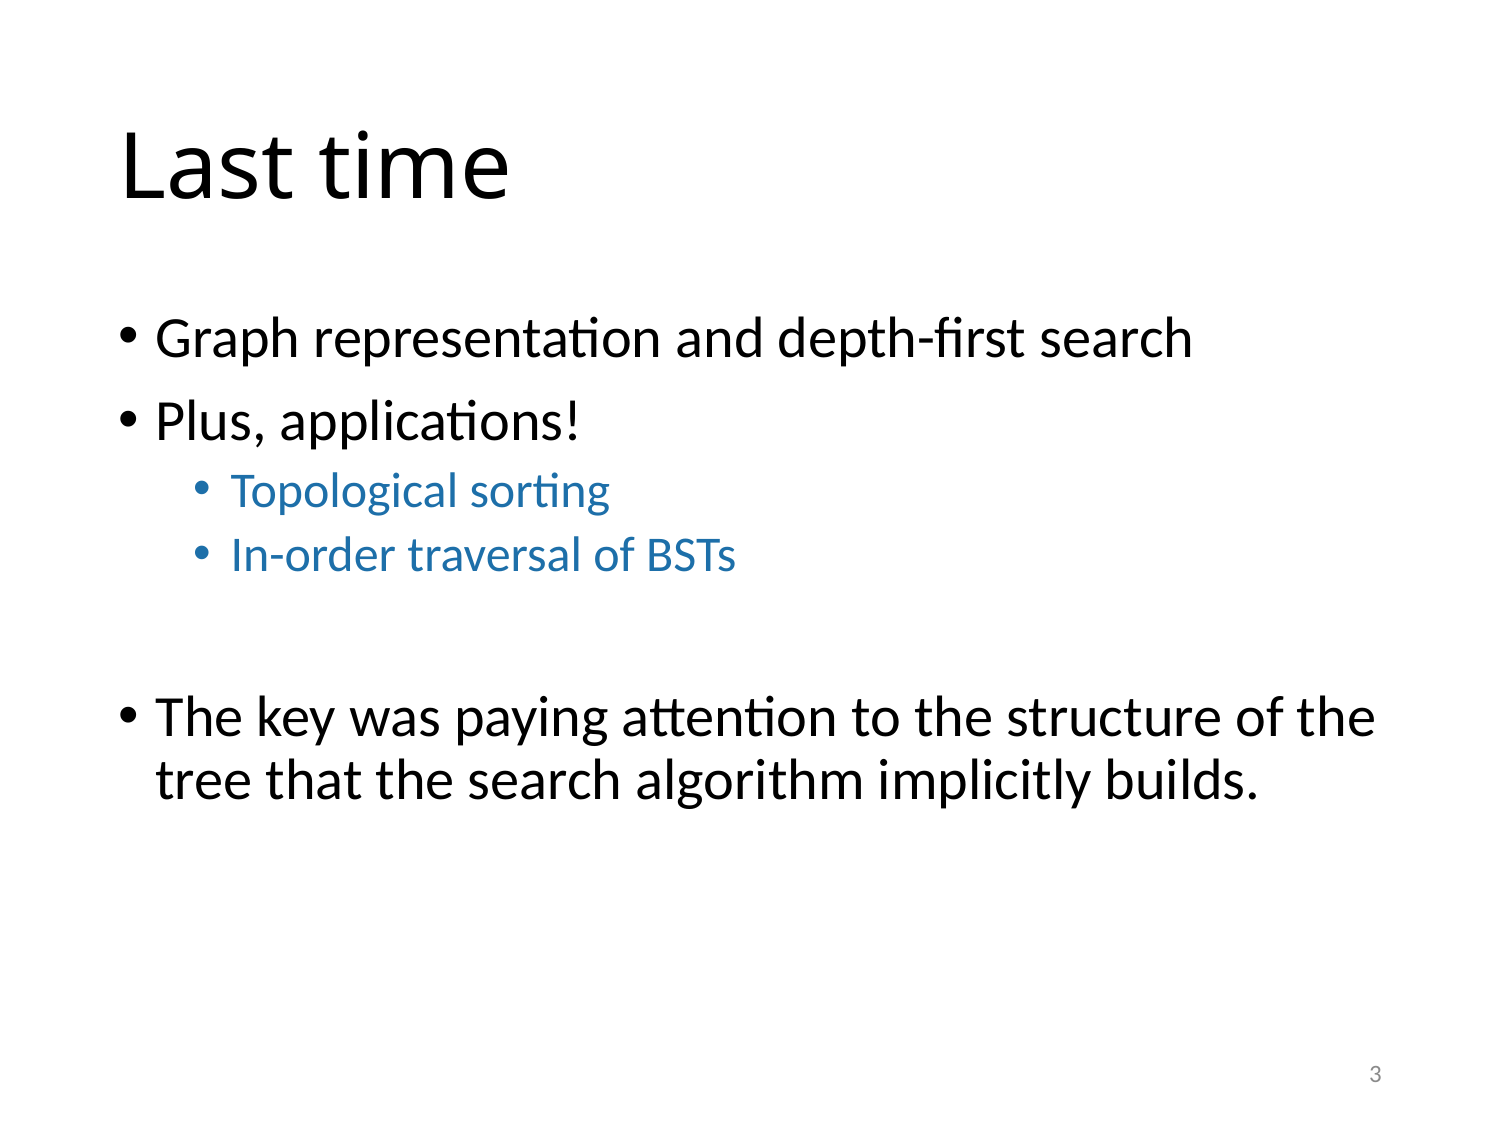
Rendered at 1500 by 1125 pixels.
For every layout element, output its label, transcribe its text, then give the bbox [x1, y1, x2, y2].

title Last time [103, 59, 1397, 278]
slide_number 3 [1059, 1042, 1397, 1103]
list Graph representation and depth-first search Plus, applications! Topological sorting In-order traversal of BSTs The key was paying attention to the structure of the tree that the search algorithm implicitly builds. [103, 299, 1397, 1014]
